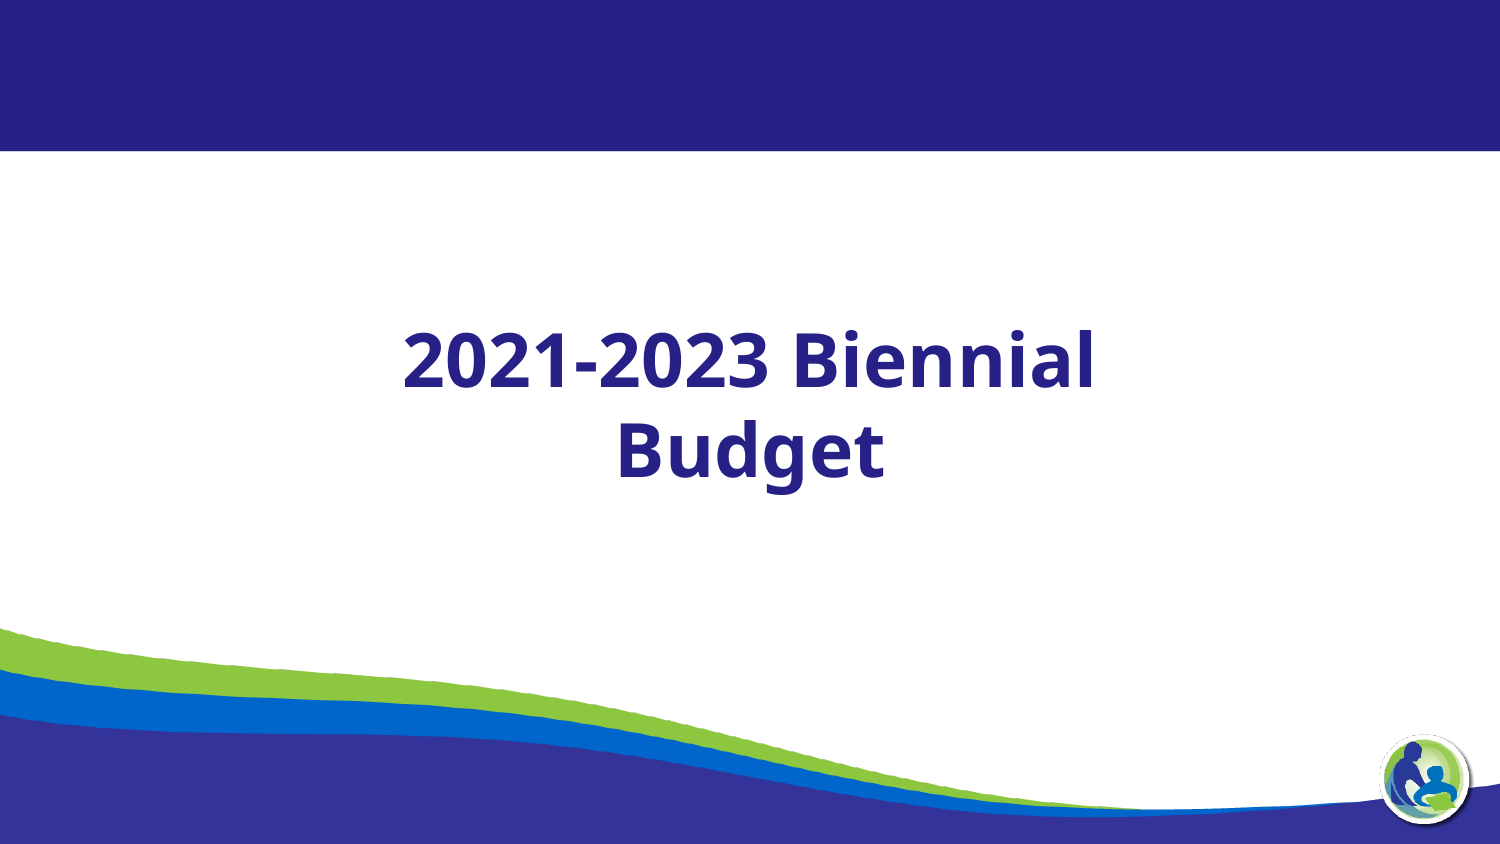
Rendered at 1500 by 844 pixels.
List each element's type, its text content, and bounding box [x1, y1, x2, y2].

picture [0, 608, 1500, 844]
list 2021-2023 Biennial Budget [336, 196, 1165, 609]
